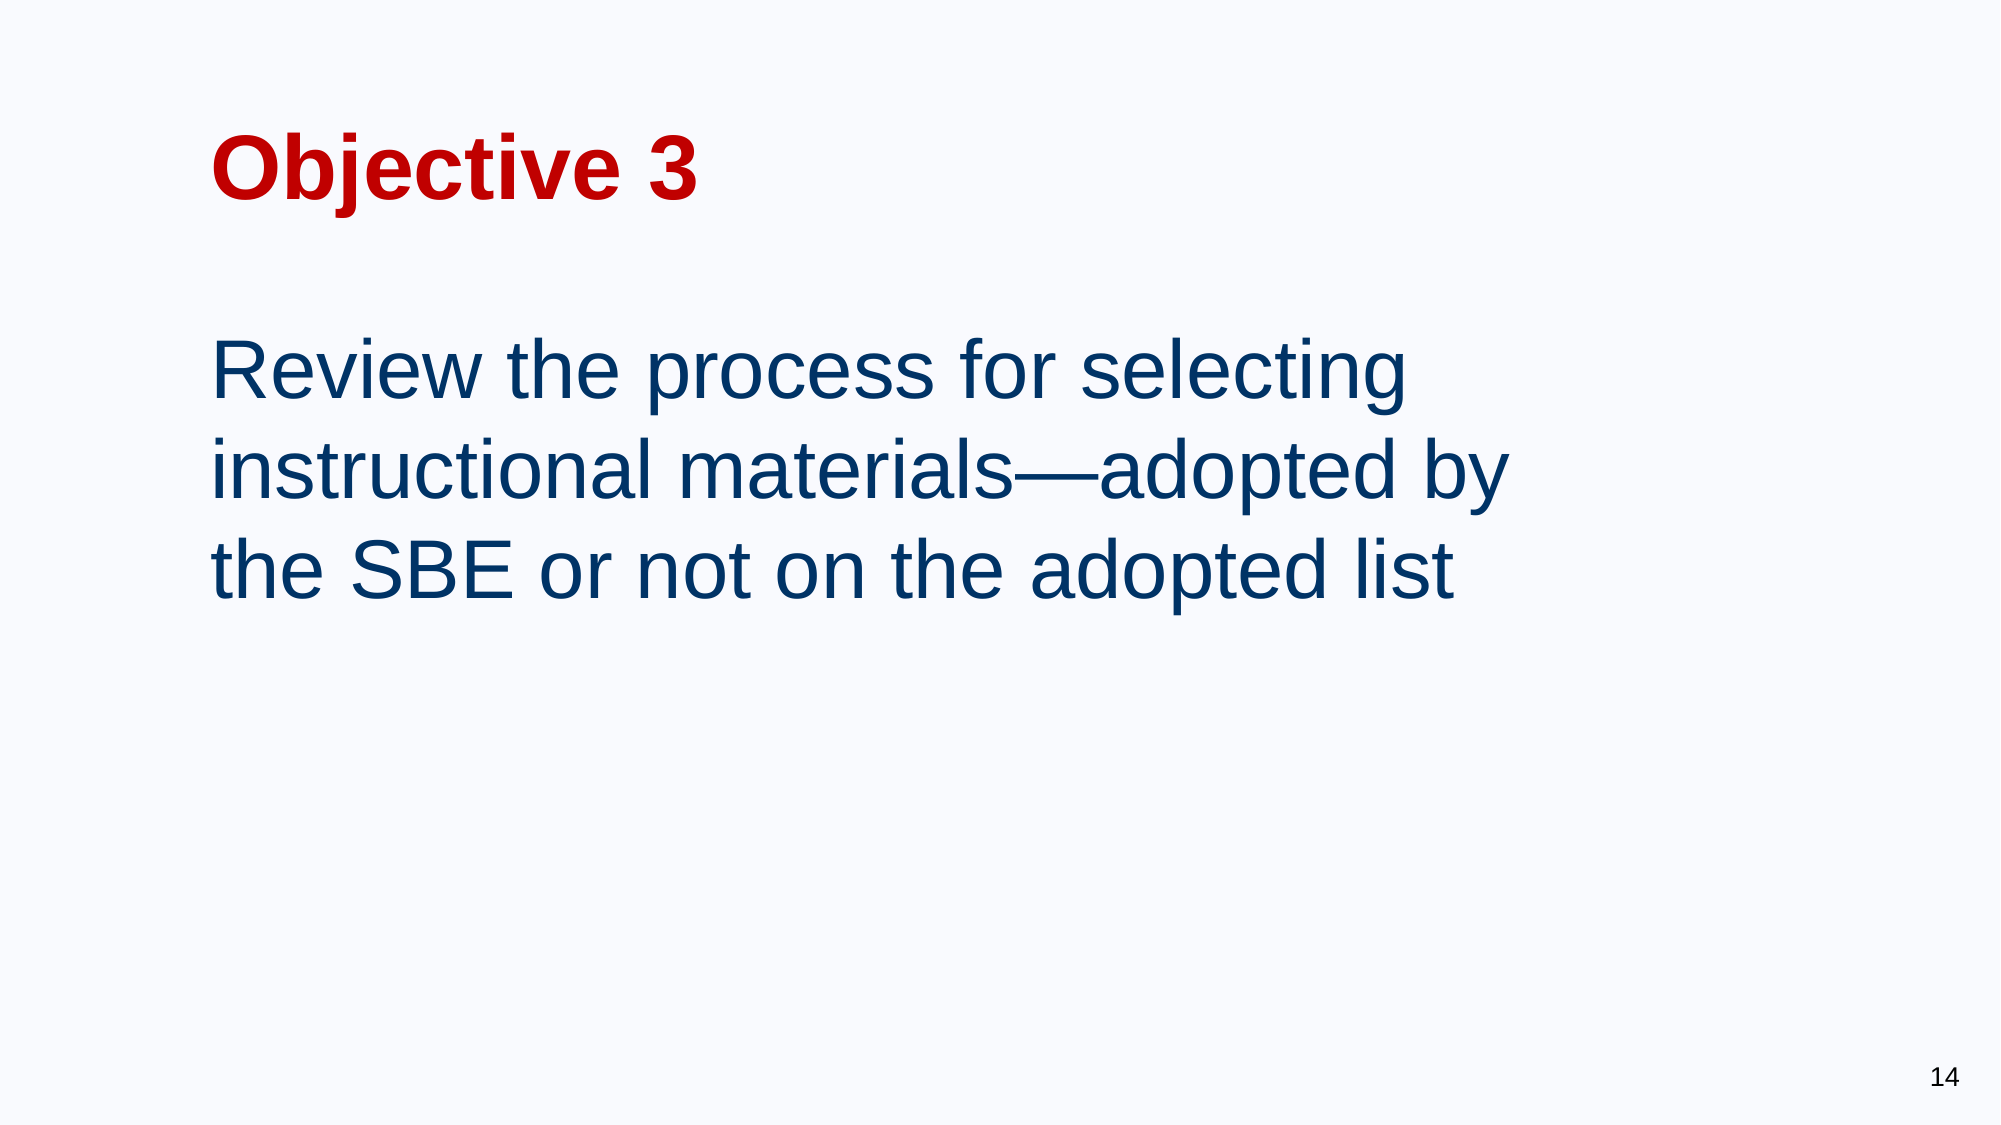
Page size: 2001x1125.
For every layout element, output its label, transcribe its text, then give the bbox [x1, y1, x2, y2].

slide_number 14 [1854, 1043, 1975, 1113]
list Review the process for selecting instructional materials—adopted by the SBE or not on the adopted list [195, 300, 1609, 745]
title Objective 3 [195, 45, 1609, 233]
